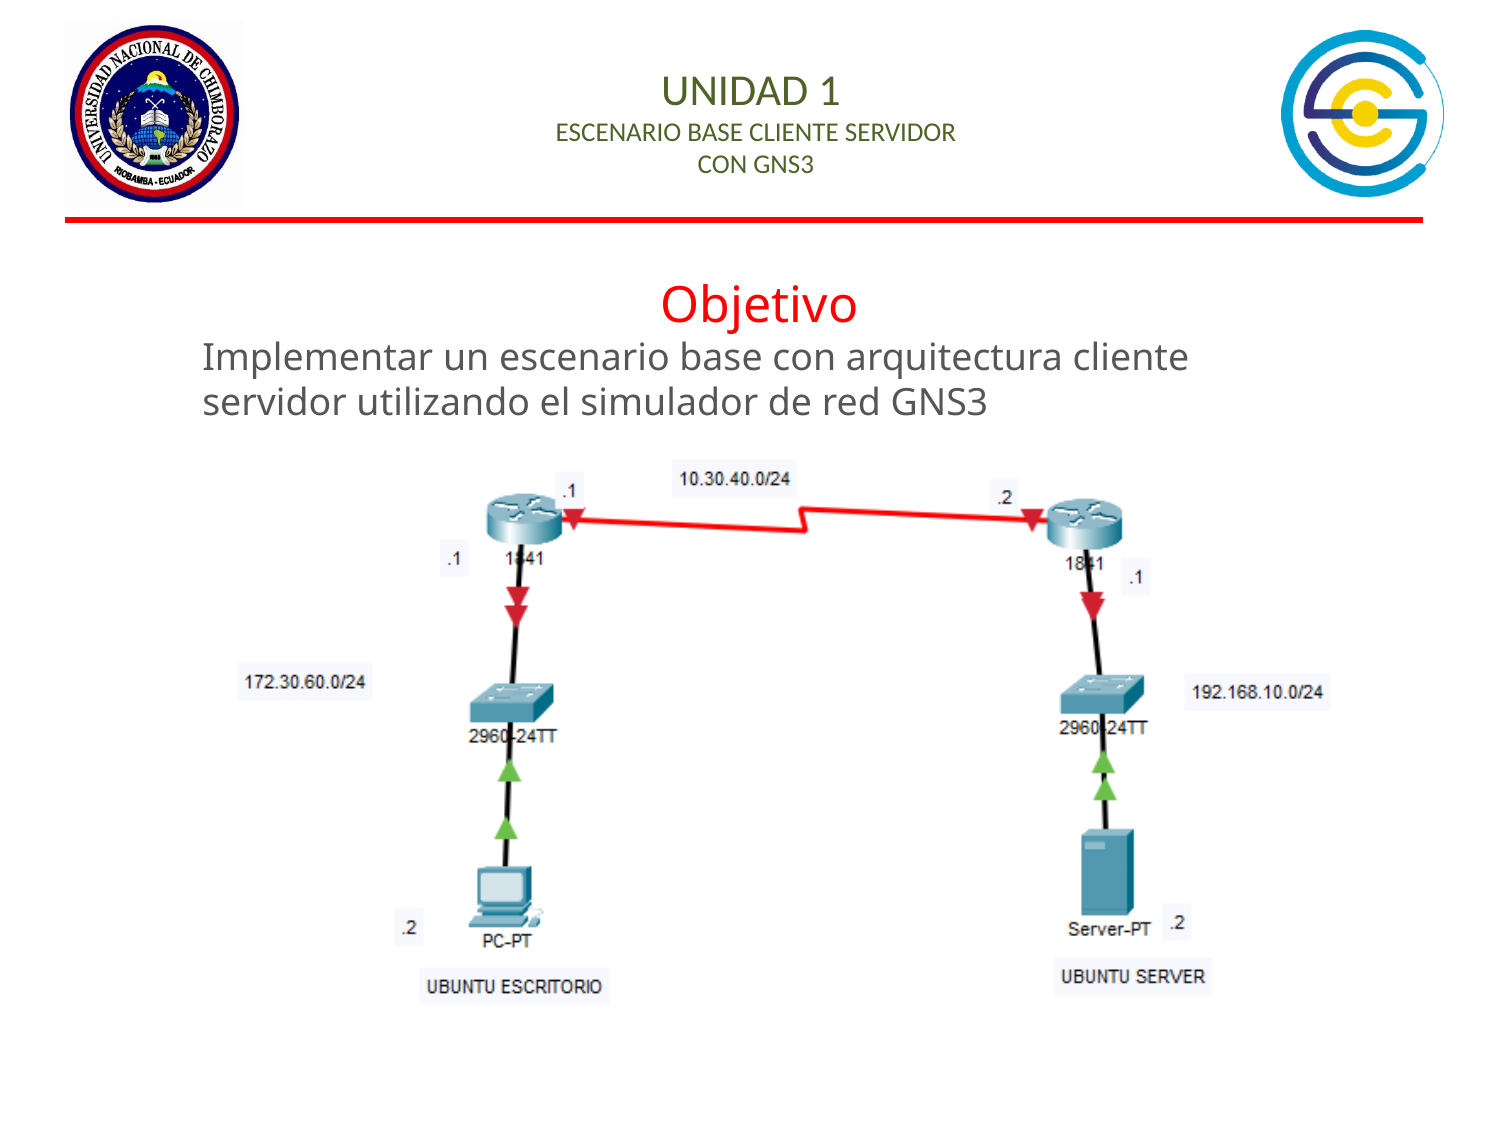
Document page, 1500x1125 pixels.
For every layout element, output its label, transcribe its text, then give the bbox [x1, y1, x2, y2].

picture [190, 427, 1389, 1041]
text_box Objetivo Implementar un escenario base con arquitectura cliente servidor utilizando el simulador de red GNS3 [187, 265, 1332, 429]
picture [1293, 30, 1444, 197]
title UNIDAD 1 ESCENARIO BASE CLIENTE SERVIDOR CON GNS3 [41, 0, 1471, 242]
picture [1281, 124, 1350, 197]
picture [64, 18, 244, 209]
picture [1281, 30, 1355, 104]
